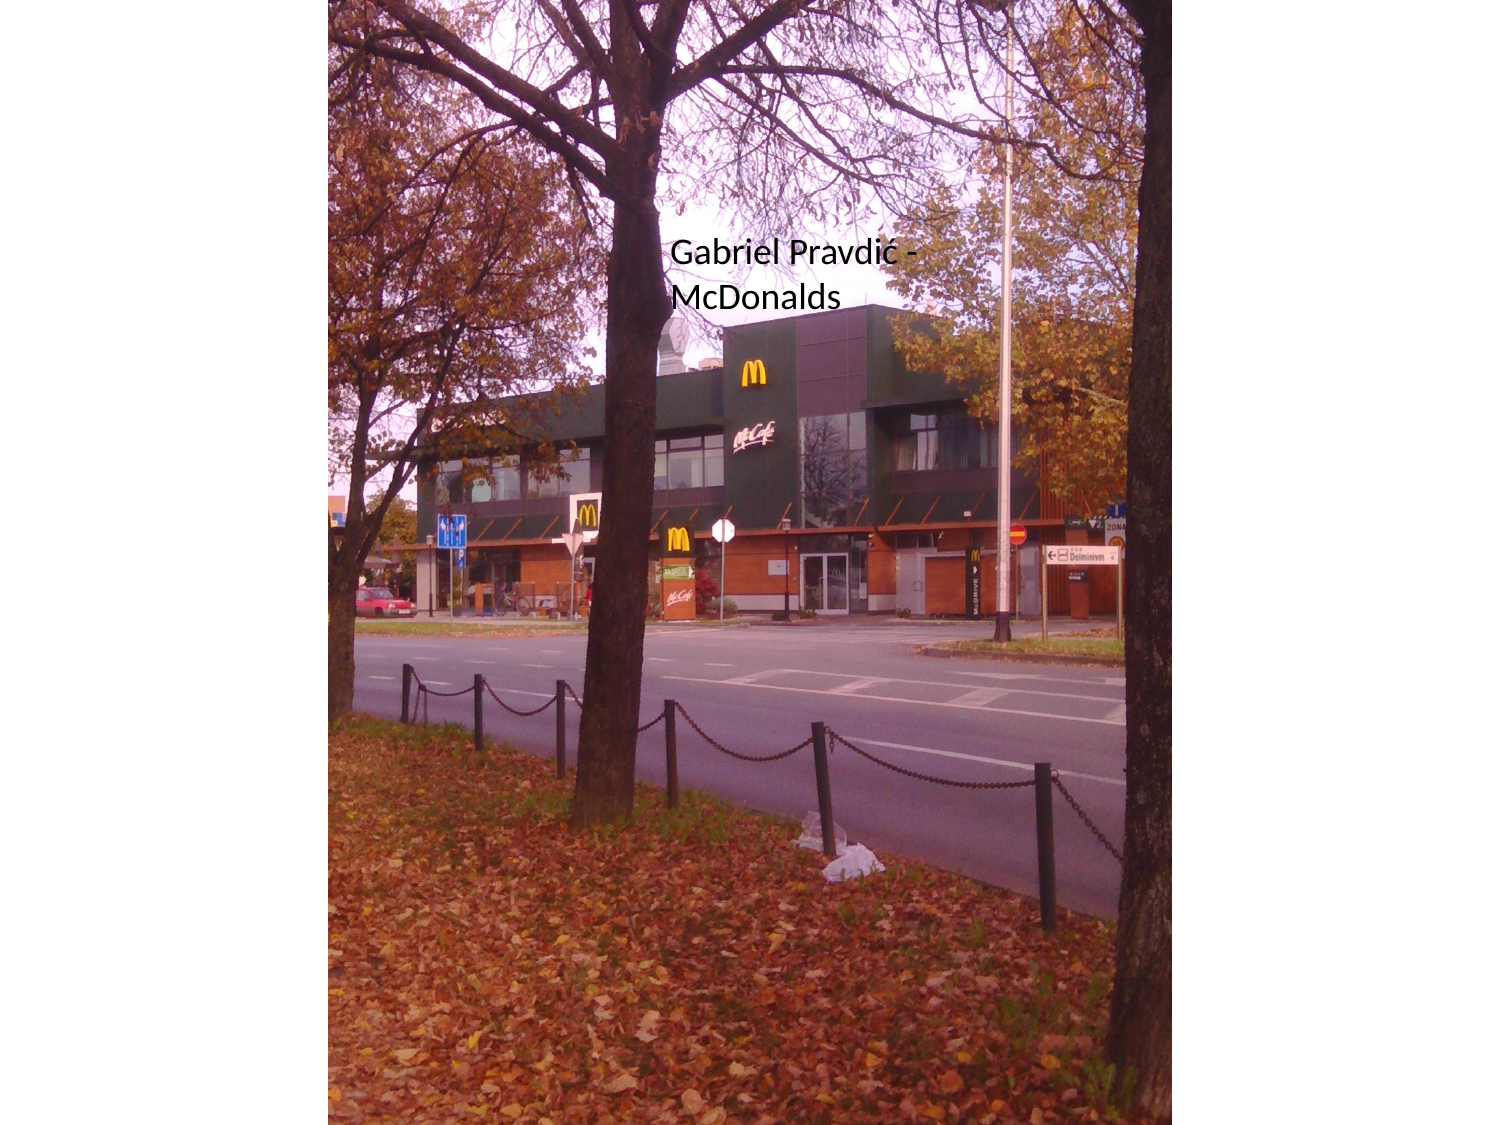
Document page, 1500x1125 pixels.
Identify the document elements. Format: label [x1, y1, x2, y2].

picture [327, 0, 1173, 1125]
